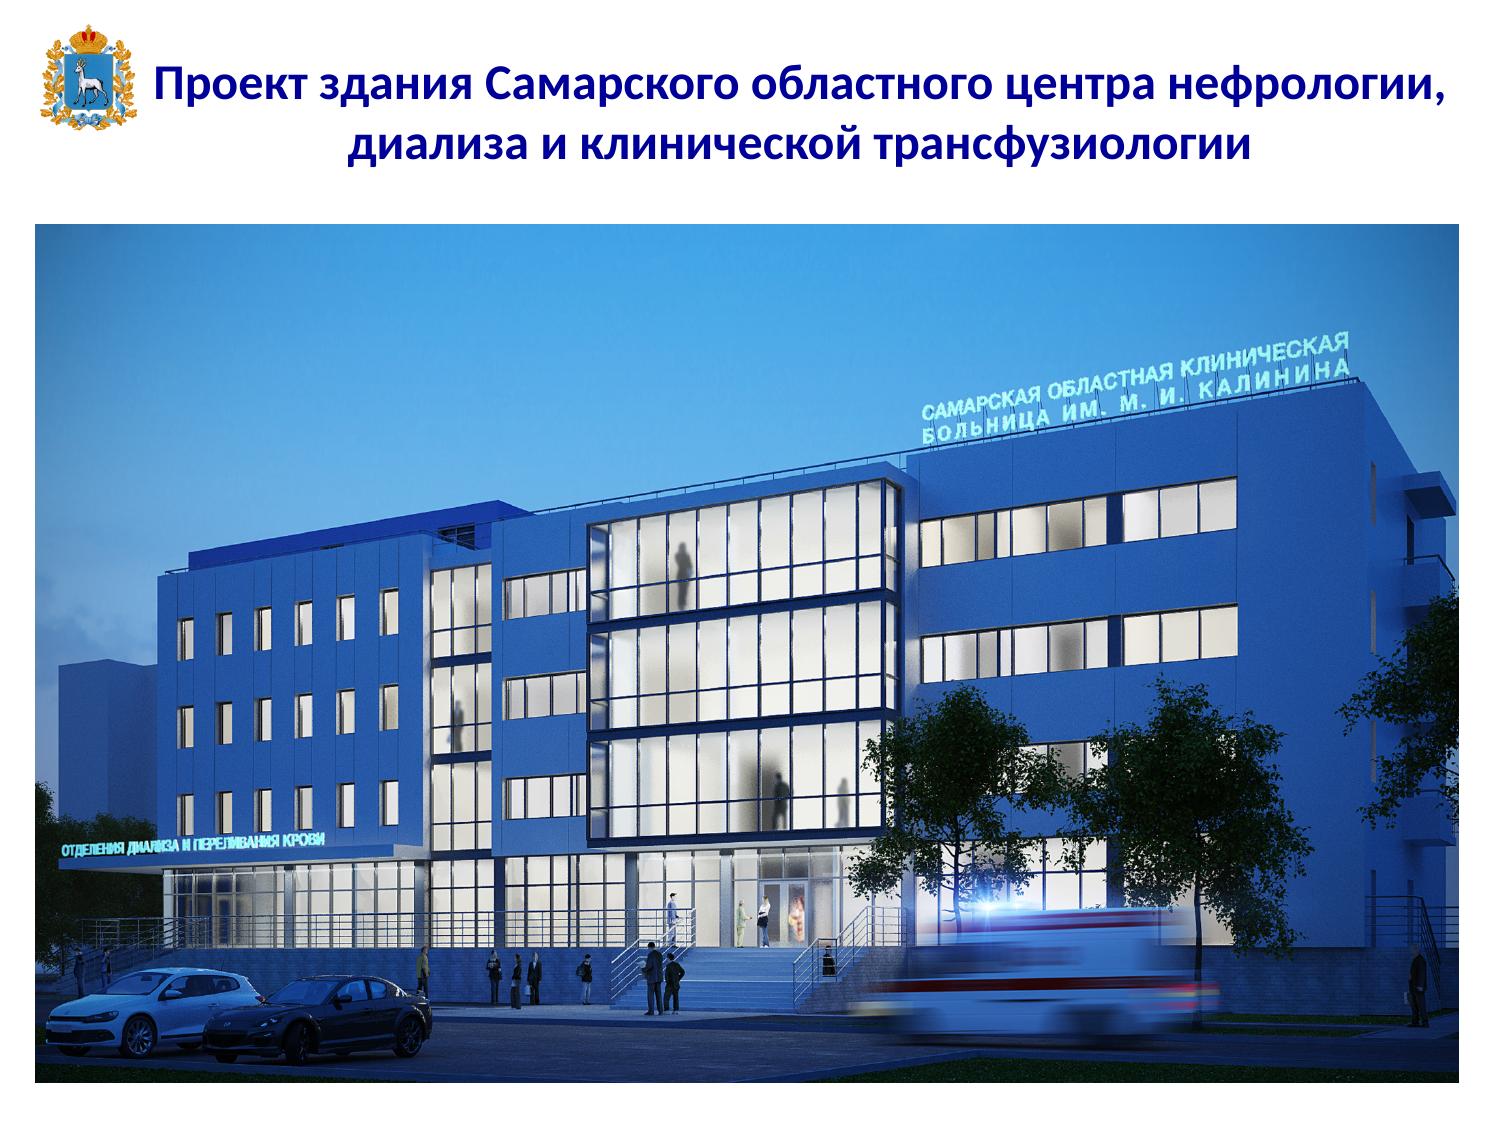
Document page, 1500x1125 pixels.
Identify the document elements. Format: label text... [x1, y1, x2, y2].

picture [34, 224, 1459, 1083]
text_box Проект здания Самарского областного центра нефрологии, диализа и клинической трансфузиологии [138, 42, 1463, 223]
picture [34, 23, 141, 136]
